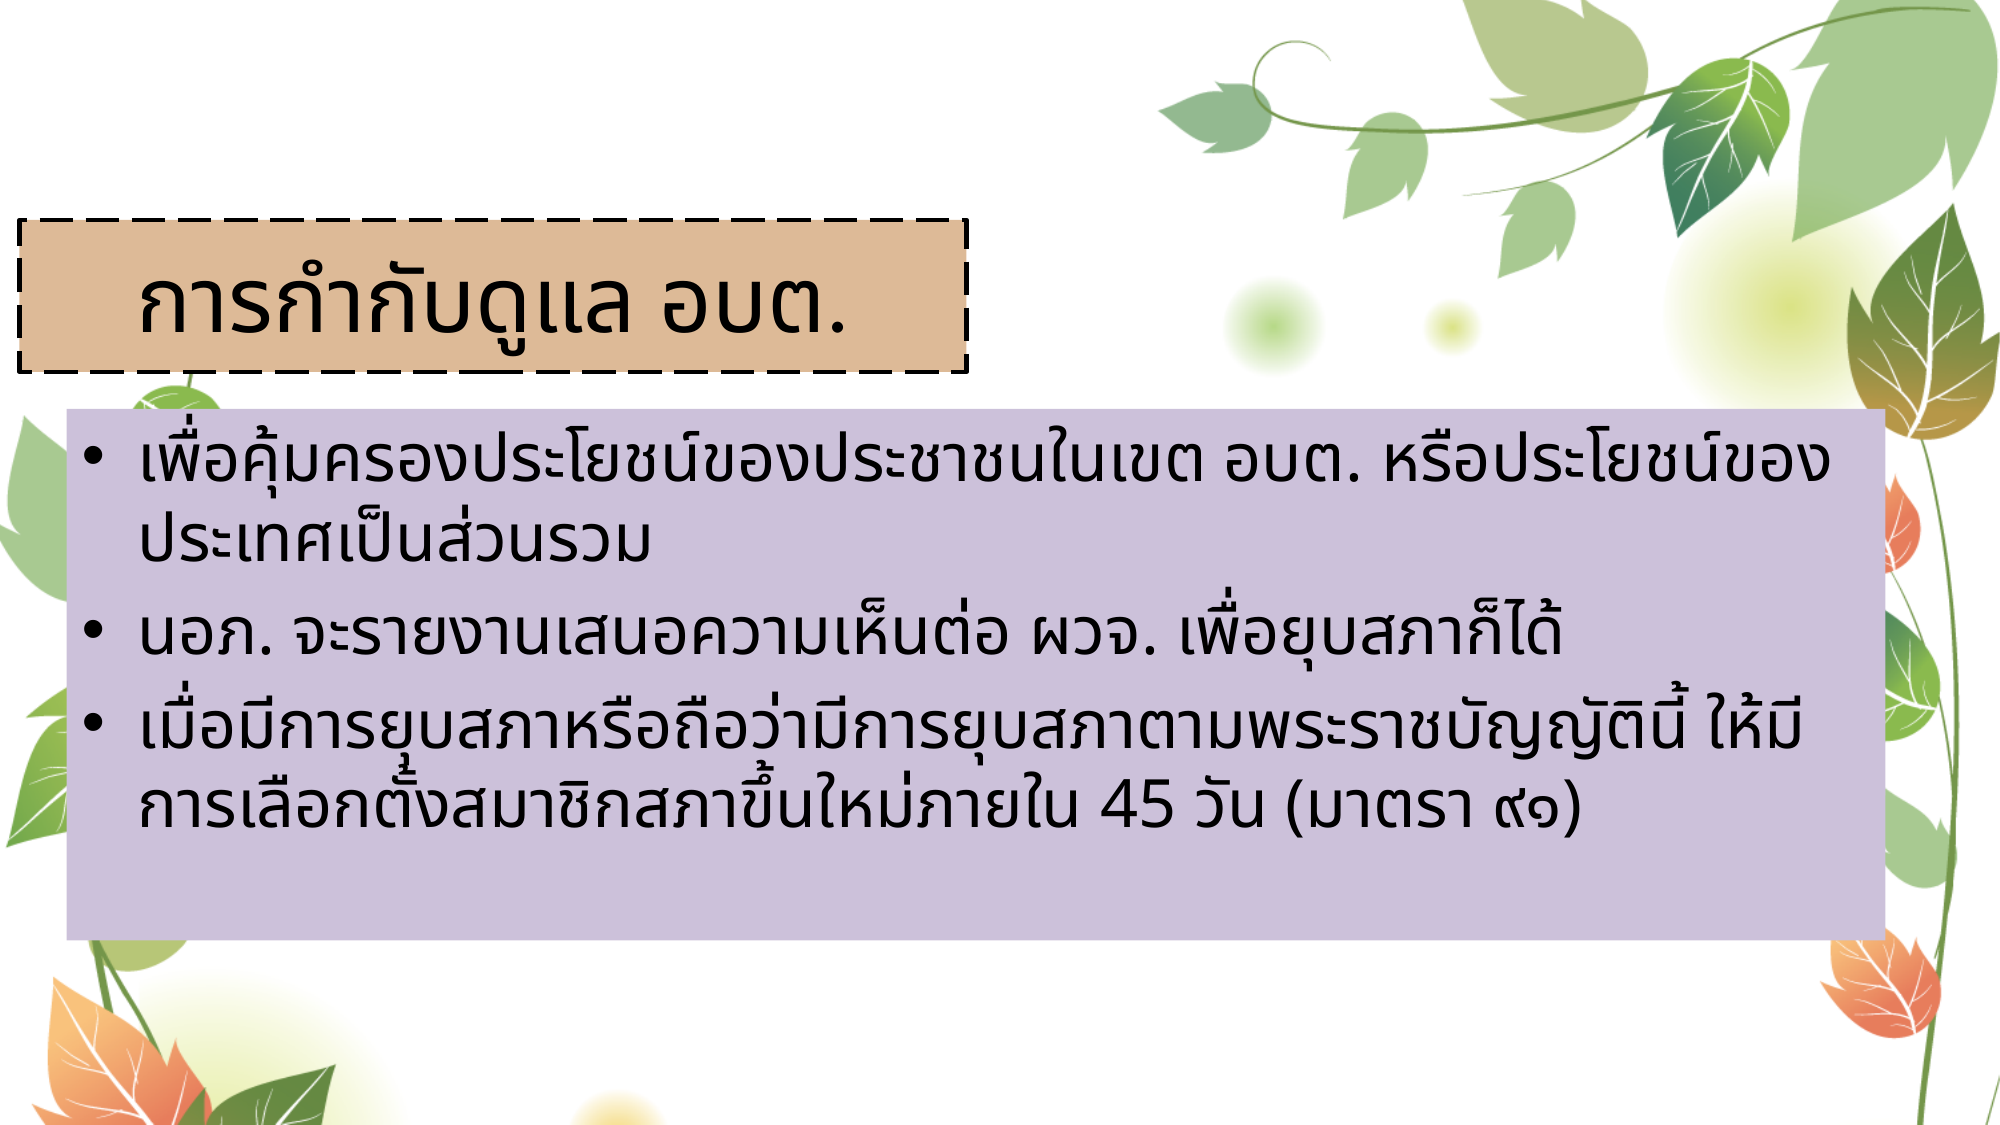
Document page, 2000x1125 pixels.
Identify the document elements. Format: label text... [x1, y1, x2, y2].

title การกำกับดูแล อบต. [17, 218, 969, 374]
picture [0, 0, 2000, 1125]
list เพื่อคุ้มครองประโยชน์ของประชาชนในเขต อบต. หรือประโยชน์ของประเทศเป็นส่วนรวม นอภ. จะรายงานเสนอความเห็นต่อ ผวจ. เพื่อยุบสภาก็ได้ เมื่อมีการยุบสภาหรือถือว่ามีการยุบสภาตามพระราชบัญญัตินี้ ให้มีการเลือกตั้งสมาชิกสภาขึ้นใหม่ภายใน 45 วัน (มาตรา ๙๑) [66, 408, 1886, 941]
